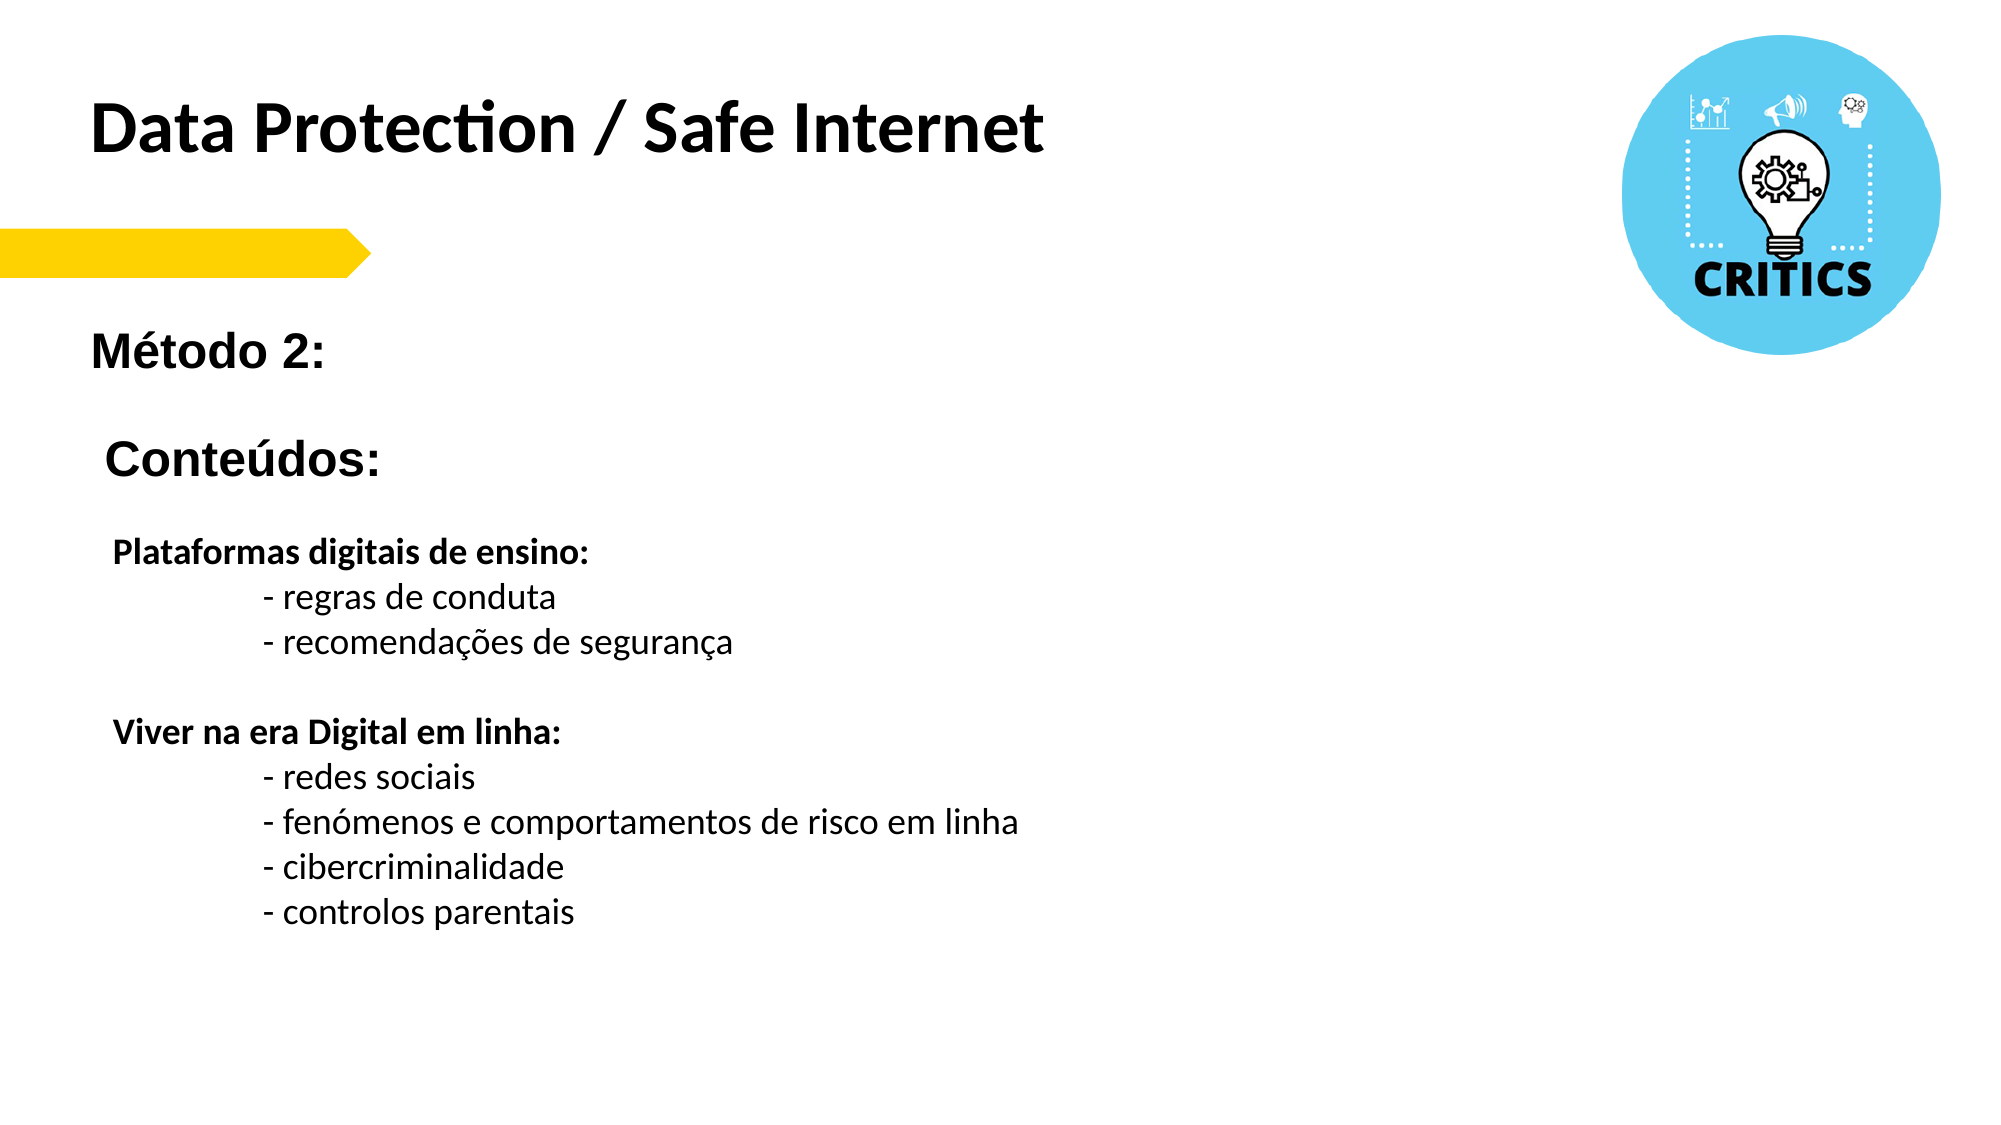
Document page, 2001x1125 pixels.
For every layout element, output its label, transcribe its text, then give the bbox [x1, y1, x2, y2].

text_box Método 2: Conteúdos: [75, 317, 484, 386]
text_box Data Protection / Safe Internet [75, 69, 1434, 175]
picture [1593, 12, 1968, 387]
text_box Plataformas digitais de ensino: - regras de conduta - recomendações de segurança Viver na era Digital em linha: - redes sociais - fenómenos e comportamentos de risco em linha - cibercriminalidade - controlos parentais [97, 519, 1594, 1125]
text_box [0, 228, 372, 278]
